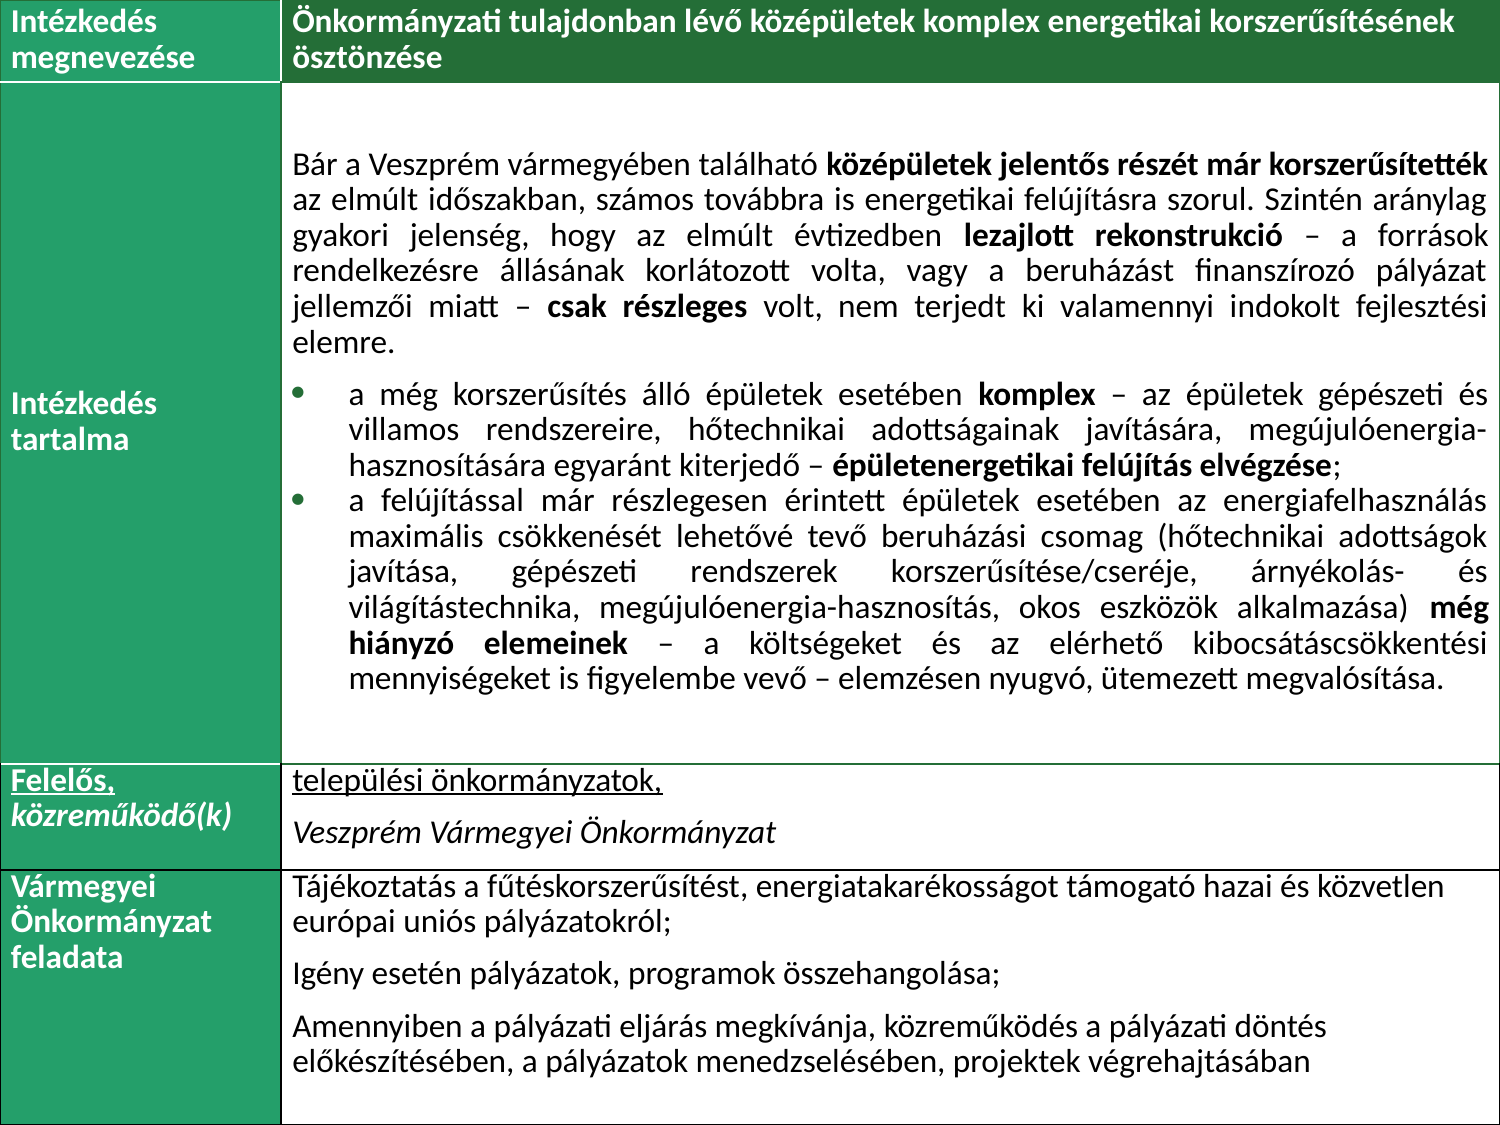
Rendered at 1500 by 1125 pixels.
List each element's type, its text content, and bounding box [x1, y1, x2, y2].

table_cell Felelős, közreműködő(k) [1, 765, 280, 869]
table_cell Intézkedés tartalma [1, 83, 280, 763]
table_cell Tájékoztatás a fűtéskorszerűsítést, energiatakarékosságot támogató hazai és közvetlen európai uniós pályázatokról; Igény esetén pályázatok, programok összehangolása; Amennyiben a pályázati eljárás megkívánja, közreműködés a pályázati döntés előkészítésében, a pályázatok menedzselésében, projektek végrehajtásában [282, 871, 1499, 1124]
table_cell települési önkormányzatok, Veszprém Vármegyei Önkormányzat [282, 765, 1499, 869]
table_cell Vármegyei Önkormányzat feladata [1, 871, 280, 1124]
table_header Önkormányzati tulajdonban lévő középületek komplex energetikai korszerűsítésének ösztönzése [282, 1, 1499, 81]
table_header Intézkedés megnevezése [1, 1, 280, 81]
table_cell Bár a Veszprém vármegyében található középületek jelentős részét már korszerűsítették az elmúlt időszakban, számos továbbra is energetikai felújításra szorul. Szintén aránylag gyakori jelenség, hogy az elmúlt évtizedben lezajlott rekonstrukció – a források rendelkezésre állásának korlátozott volta, vagy a beruházást finanszírozó pályázat jellemzői miatt – csak részleges volt, nem terjedt ki valamennyi indokolt fejlesztési elemre. a még korszerűsítés álló épületek esetében komplex – az épületek gépészeti és villamos rendszereire, hőtechnikai adottságainak javítására, megújulóenergia-hasznosítására egyaránt kiterjedő – épületenergetikai felújítás elvégzése; a felújítással már részlegesen érintett épületek esetében az energiafelhasználás maximális csökkenését lehetővé tevő beruházási csomag (hőtechnikai adottságok javítása, gépészeti rendszerek korszerűsítése/cseréje, árnyékolás- és világítástechnika, megújulóenergia-hasznosítás, okos eszközök alkalmazása) még hiányzó elemeinek – a költségeket és az elérhető kibocsátáscsökkentési mennyiségeket is figyelembe vevő – elemzésen nyugvó, ütemezett megvalósítása. [282, 83, 1499, 763]
